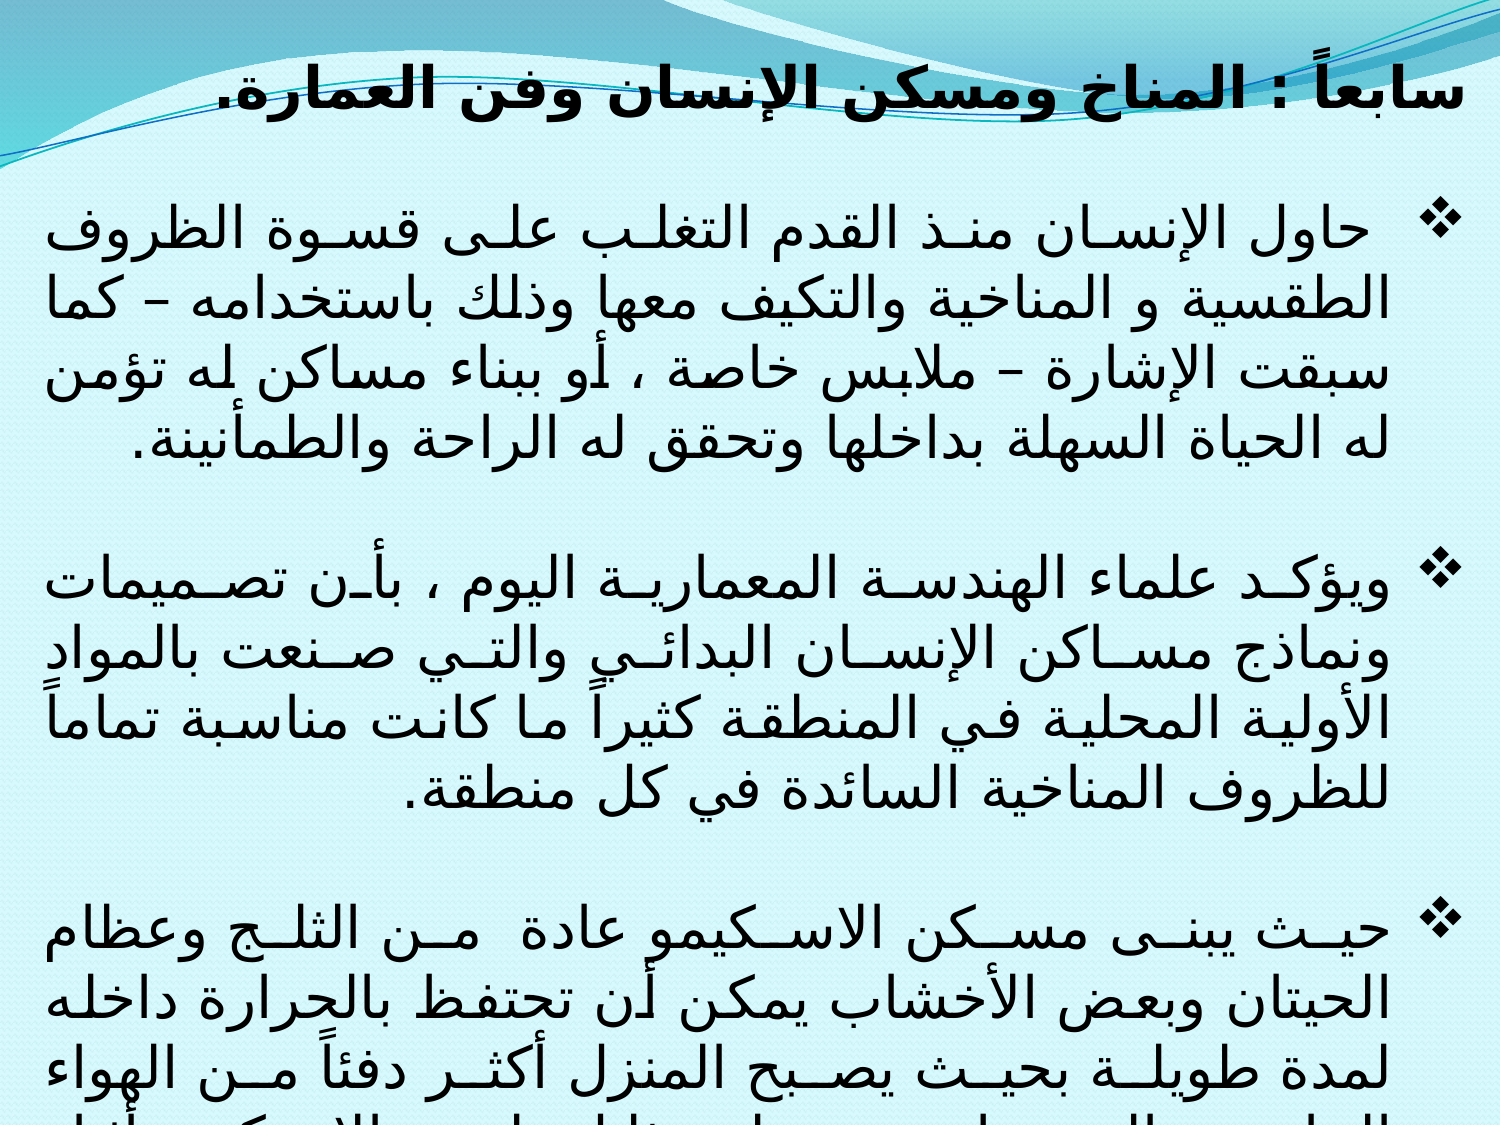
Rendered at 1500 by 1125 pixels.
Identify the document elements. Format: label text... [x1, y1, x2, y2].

text_box سابعاً : المناخ ومسكن الإنسان وفن العمارة. حاول الإنسان منذ القدم التغلب على قسوة الظروف الطقسية و المناخية والتكيف معها وذلك باستخدامه – كما سبقت الإشارة – ملابس خاصة ، أو ببناء مساكن له تؤمن له الحياة السهلة بداخلها وتحقق له الراحة والطمأنينة. ويؤكد علماء الهندسة المعمارية اليوم ، بأن تصميمات ونماذج مساكن الإنسان البدائي والتي صنعت بالمواد الأولية المحلية في المنطقة كثيراً ما كانت مناسبة تماماً للظروف المناخية السائدة في كل منطقة. حيث يبنى مسكن الاسكيمو عادة من الثلج وعظام الحيتان وبعض الأخشاب يمكن أن تحتفظ بالحرارة داخله لمدة طويلة بحيث يصبح المنزل أكثر دفئاً من الهواء الخارجي المحيط به ، وعلى ذلك يلبس الاسكيمو أثناء وجودهم داخل منازلهم الثلجية الملابس الخفيفة على الرغم من أن درجة حرارة الهواء خارج المنزل قد تصل إلى -20 م ْ . [29, 42, 1483, 1125]
